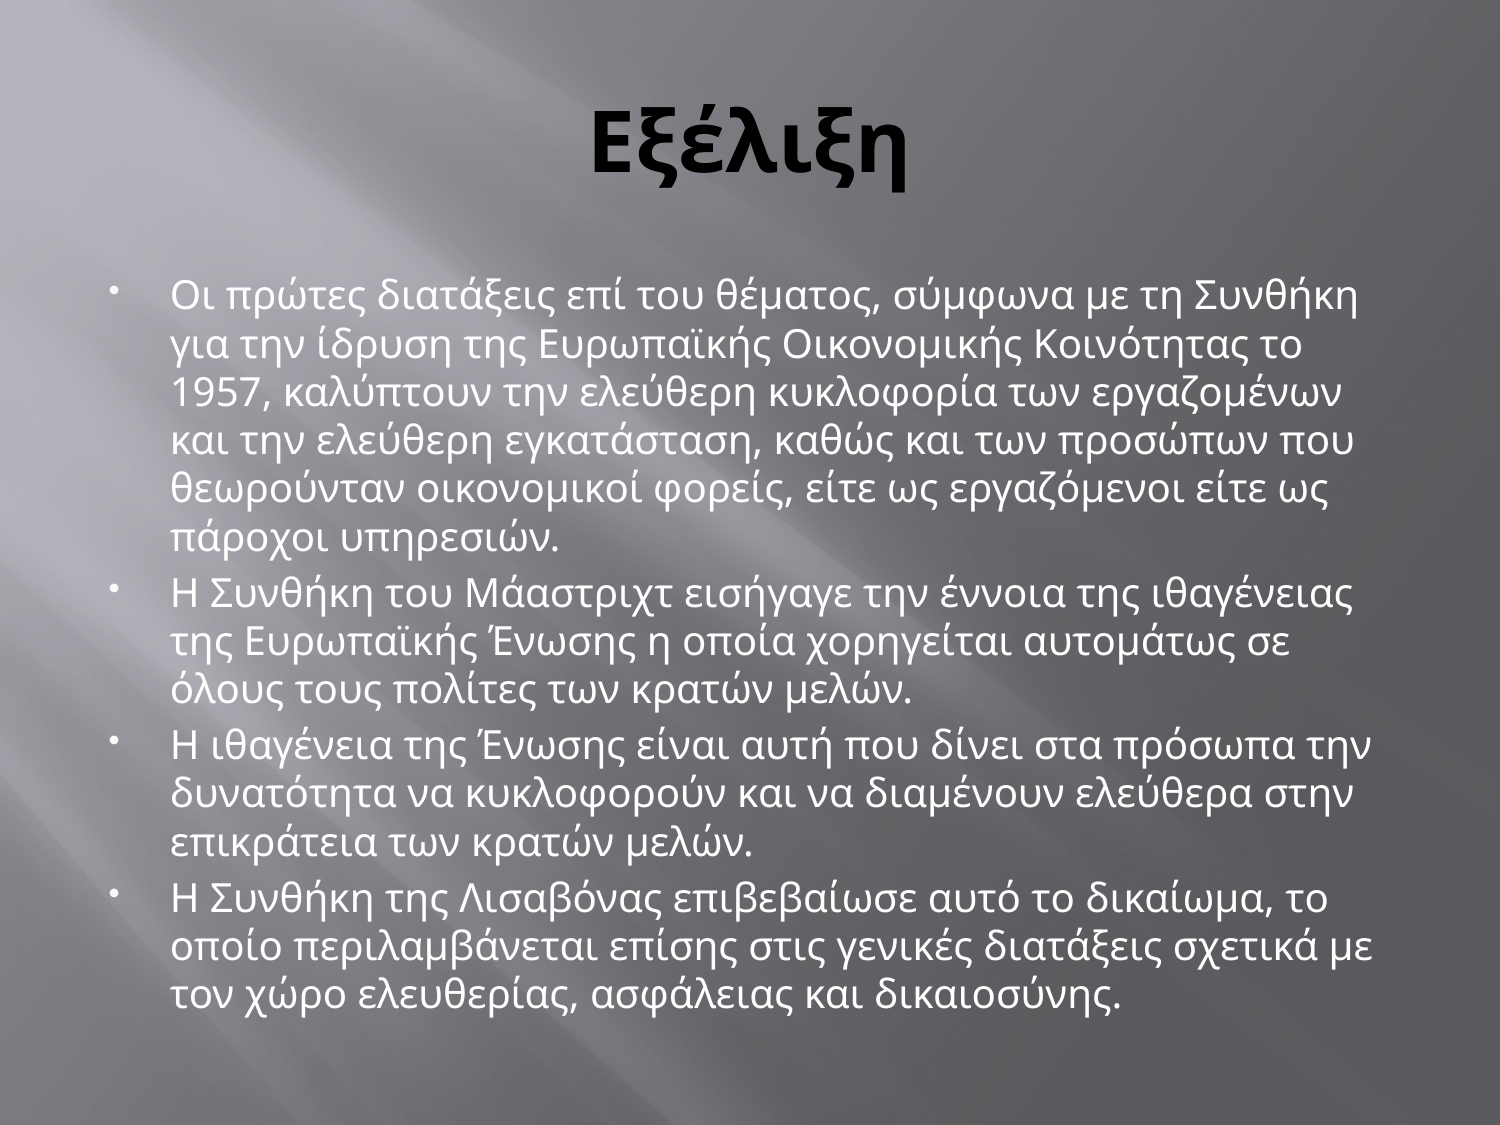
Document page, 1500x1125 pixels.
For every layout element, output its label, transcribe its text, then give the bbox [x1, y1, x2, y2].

title Εξέλιξη [75, 45, 1425, 233]
list Οι πρώτες διατάξεις επί του θέματος, σύμφωνα με τη Συνθήκη για την ίδρυση της Ευρωπαϊκής Οικονομικής Κοινότητας το 1957, καλύπτουν την ελεύθερη κυκλοφορία των εργαζομένων και την ελεύθερη εγκατάσταση, καθώς και των προσώπων που θεωρούνταν οικονομικοί φορείς, είτε ως εργαζόμενοι είτε ως πάροχοι υπηρεσιών. Η Συνθήκη του Μάαστριχτ εισήγαγε την έννοια της ιθαγένειας της Ευρωπαϊκής Ένωσης η οποία χορηγείται αυτομάτως σε όλους τους πολίτες των κρατών μελών. Η ιθαγένεια της Ένωσης είναι αυτή που δίνει στα πρόσωπα την δυνατότητα να κυκλοφορούν και να διαμένουν ελεύθερα στην επικράτεια των κρατών μελών. Η Συνθήκη της Λισαβόνας επιβεβαίωσε αυτό το δικαίωμα, το οποίο περιλαμβάνεται επίσης στις γενικές διατάξεις σχετικά με τον χώρο ελευθερίας, ασφάλειας και δικαιοσύνης. [75, 262, 1425, 1035]
